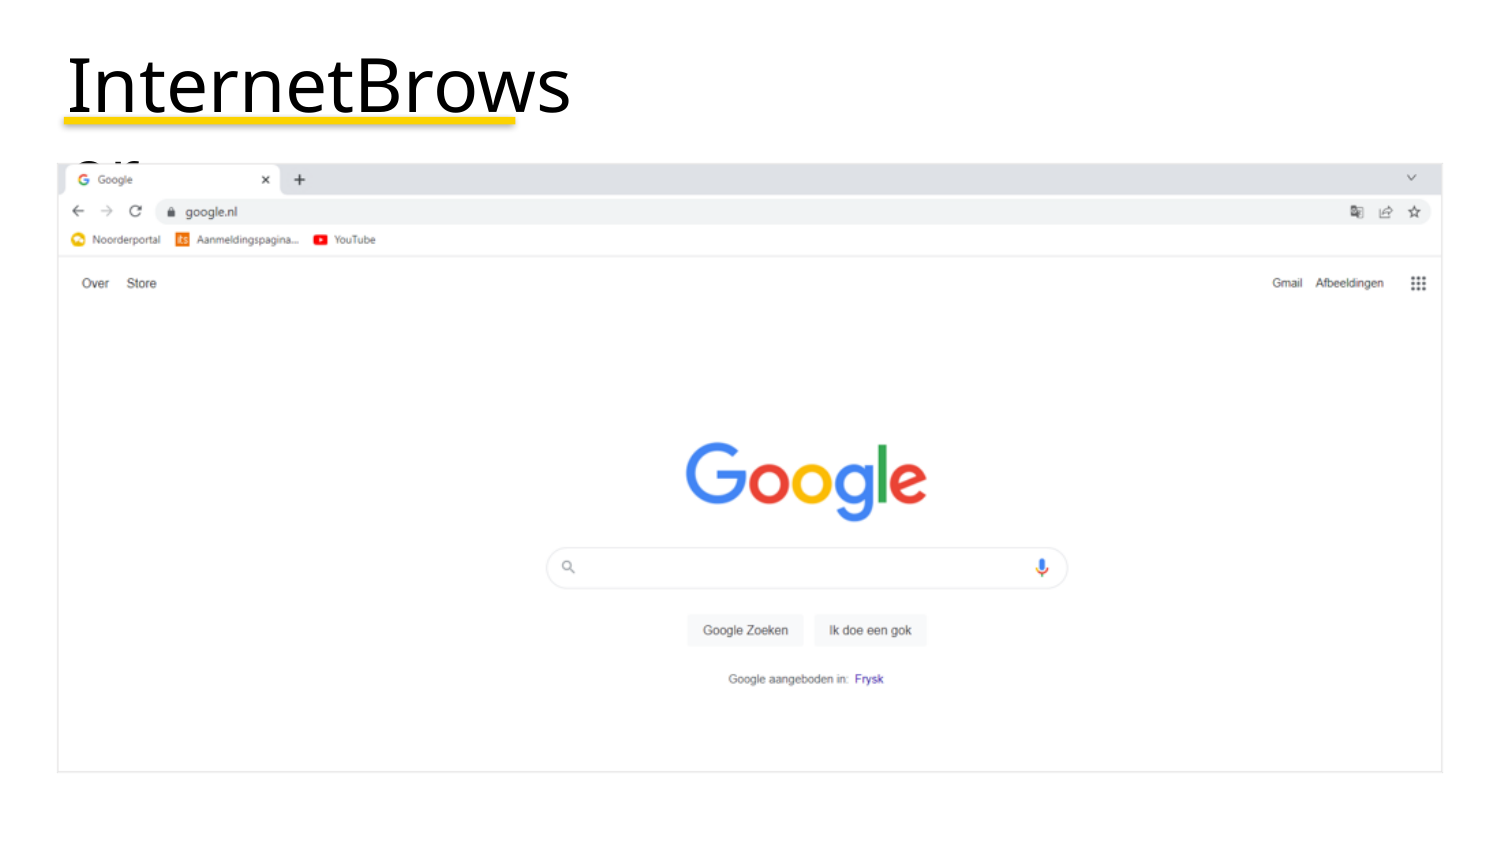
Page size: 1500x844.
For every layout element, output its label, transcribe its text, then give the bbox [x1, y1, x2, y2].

text_box [63, 116, 516, 125]
text_box InternetBrowser [52, 30, 609, 165]
picture [56, 162, 1444, 774]
